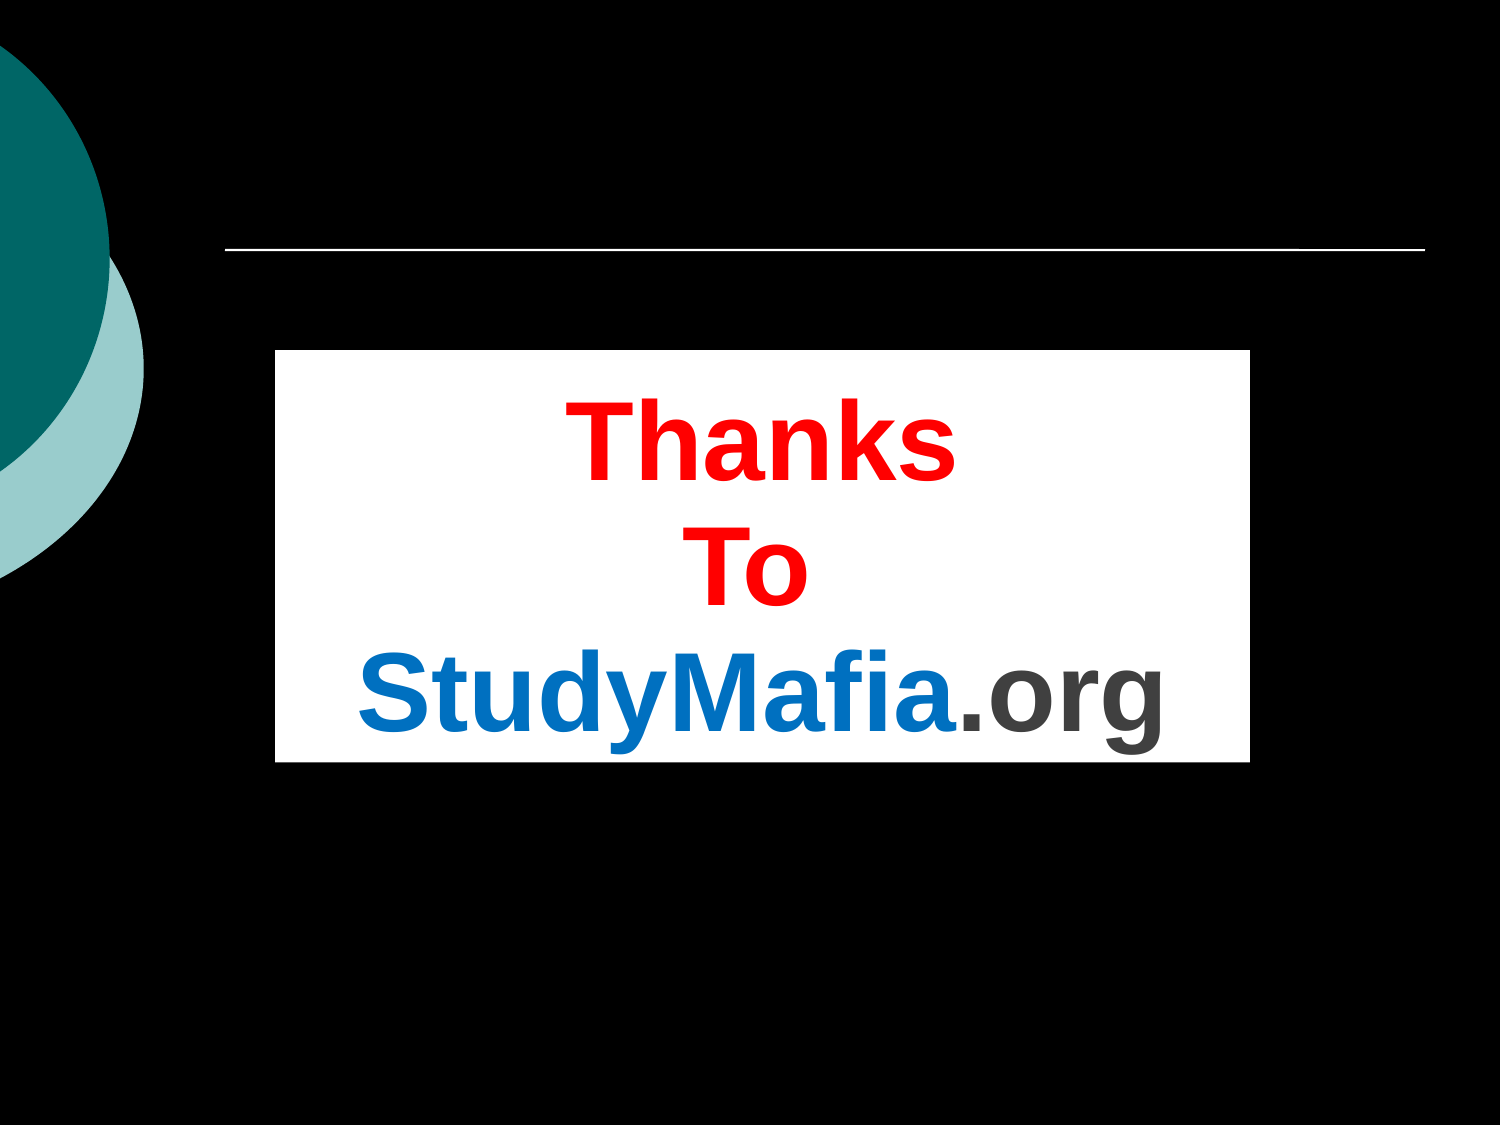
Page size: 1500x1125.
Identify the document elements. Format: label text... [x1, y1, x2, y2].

title Thanks To StudyMafia.org [275, 350, 1250, 763]
